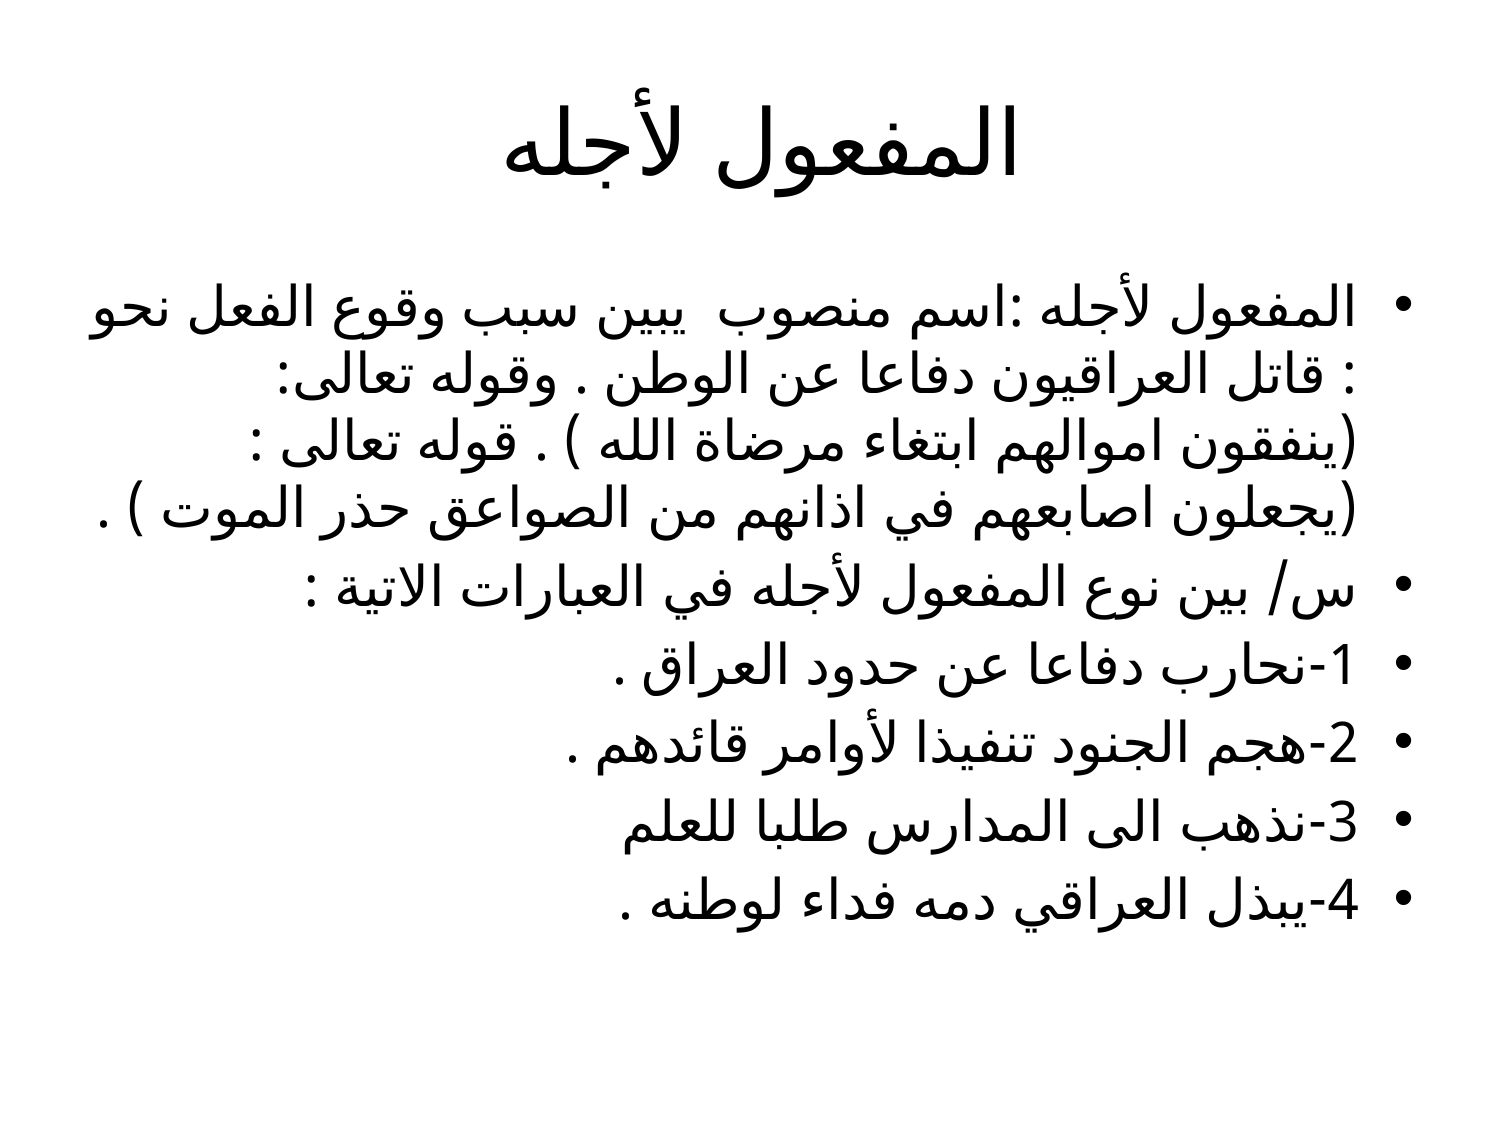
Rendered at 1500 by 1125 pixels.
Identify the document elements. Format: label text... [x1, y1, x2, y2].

title المفعول لأجله [75, 45, 1425, 233]
list المفعول لأجله :اسم منصوب يبين سبب وقوع الفعل نحو : قاتل العراقيون دفاعا عن الوطن . وقوله تعالى: (ينفقون اموالهم ابتغاء مرضاة الله ) . قوله تعالى :(يجعلون اصابعهم في اذانهم من الصواعق حذر الموت ) . س/ بين نوع المفعول لأجله في العبارات الاتية : 1-نحارب دفاعا عن حدود العراق . 2-هجم الجنود تنفيذا لأوامر قائدهم . 3-نذهب الى المدارس طلبا للعلم 4-يبذل العراقي دمه فداء لوطنه . [75, 262, 1425, 1005]
